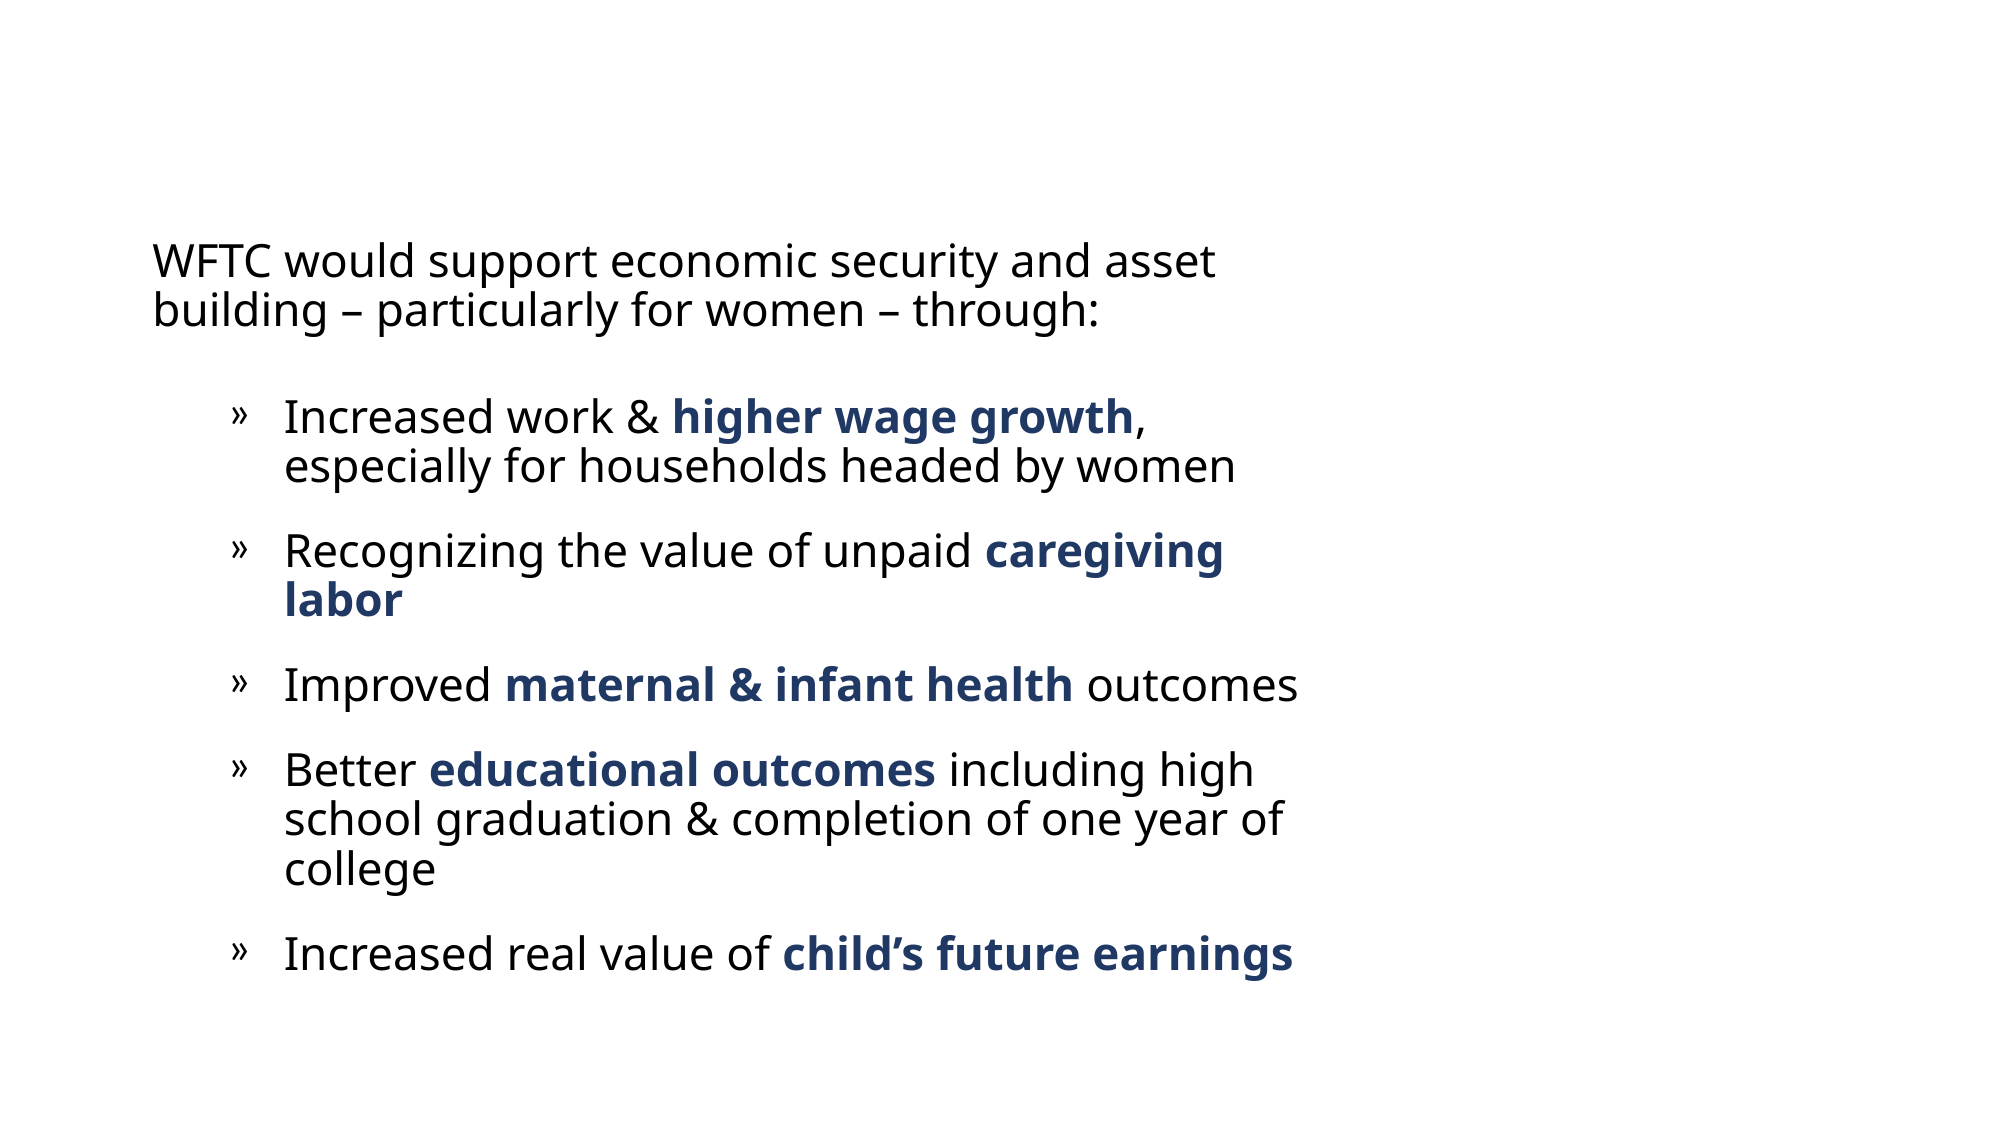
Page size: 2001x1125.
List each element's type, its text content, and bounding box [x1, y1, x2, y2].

list WFTC would support economic security and asset building – particularly for women – through: Increased work & higher wage growth, especially for households headed by women Recognizing the value of unpaid caregiving labor Improved maternal & infant health outcomes Better educational outcomes including high school graduation & completion of one year of college Increased real value of child’s future earnings [137, 230, 1322, 945]
